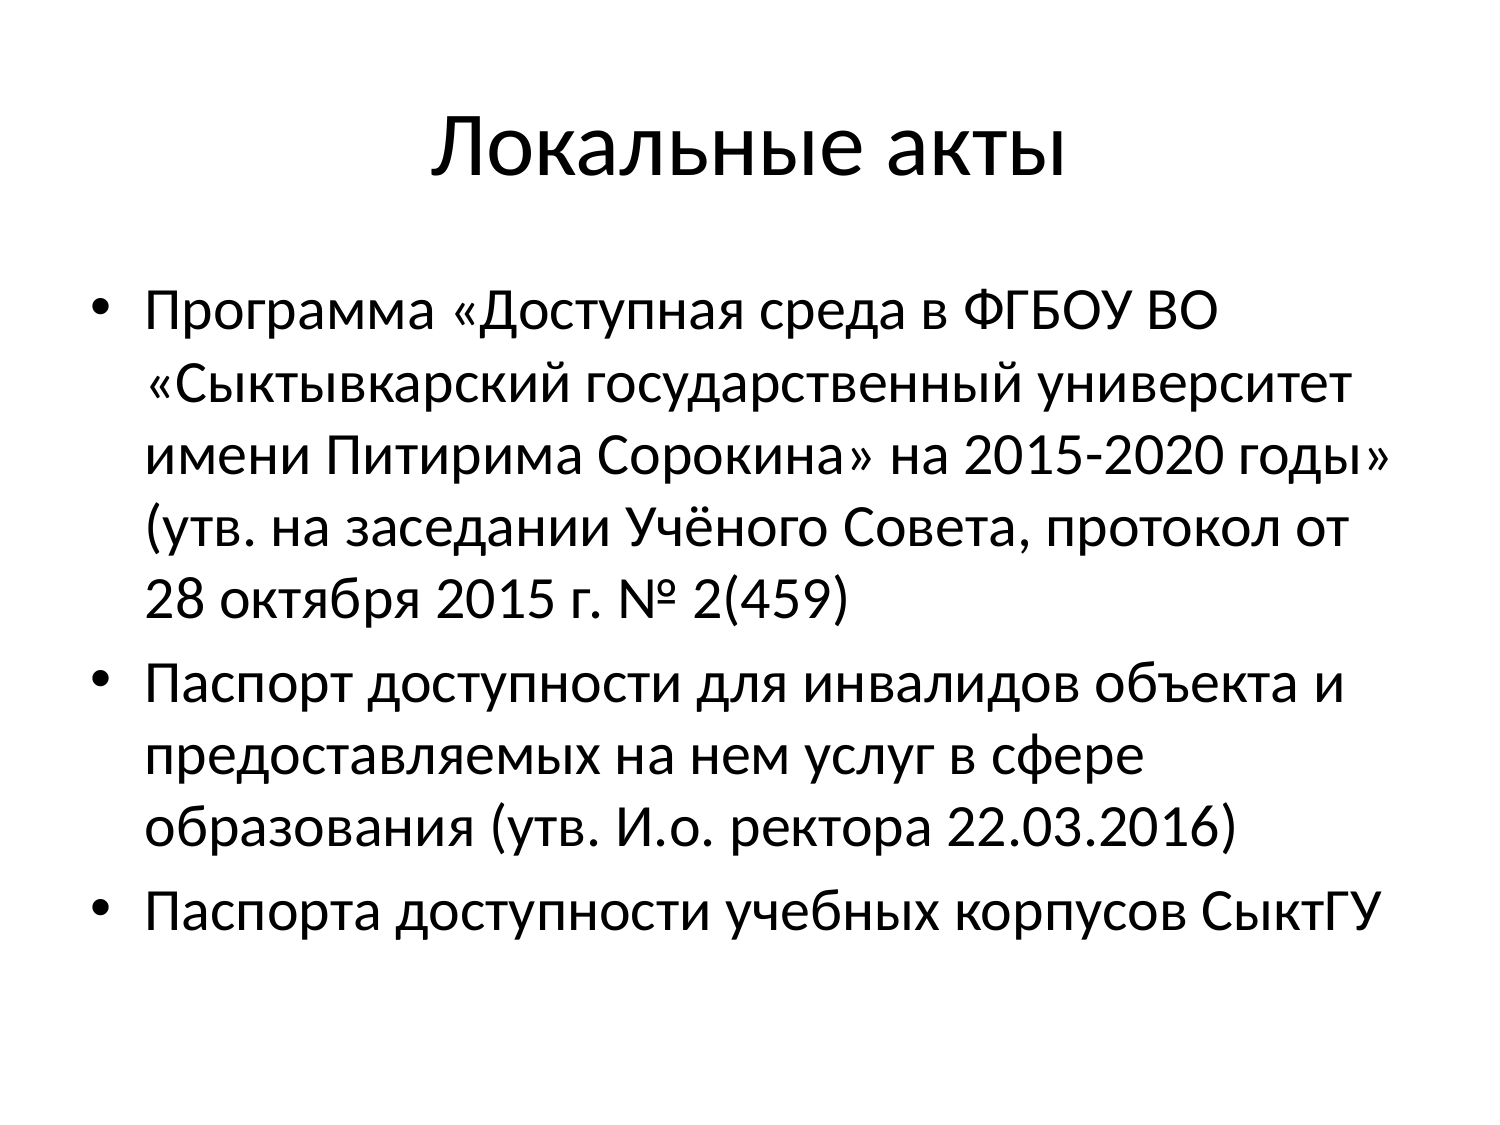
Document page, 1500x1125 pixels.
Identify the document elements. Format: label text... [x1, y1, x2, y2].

title Локальные акты [75, 45, 1425, 233]
list Программа «Доступная среда в ФГБОУ ВО «Сыктывкарский государственный университет имени Питирима Сорокина» на 2015-2020 годы» (утв. на заседании Учёного Совета, протокол от 28 октября 2015 г. № 2(459) Паспорт доступности для инвалидов объекта и предоставляемых на нем услуг в сфере образования (утв. И.о. ректора 22.03.2016) Паспорта доступности учебных корпусов СыктГУ [75, 262, 1425, 1005]
